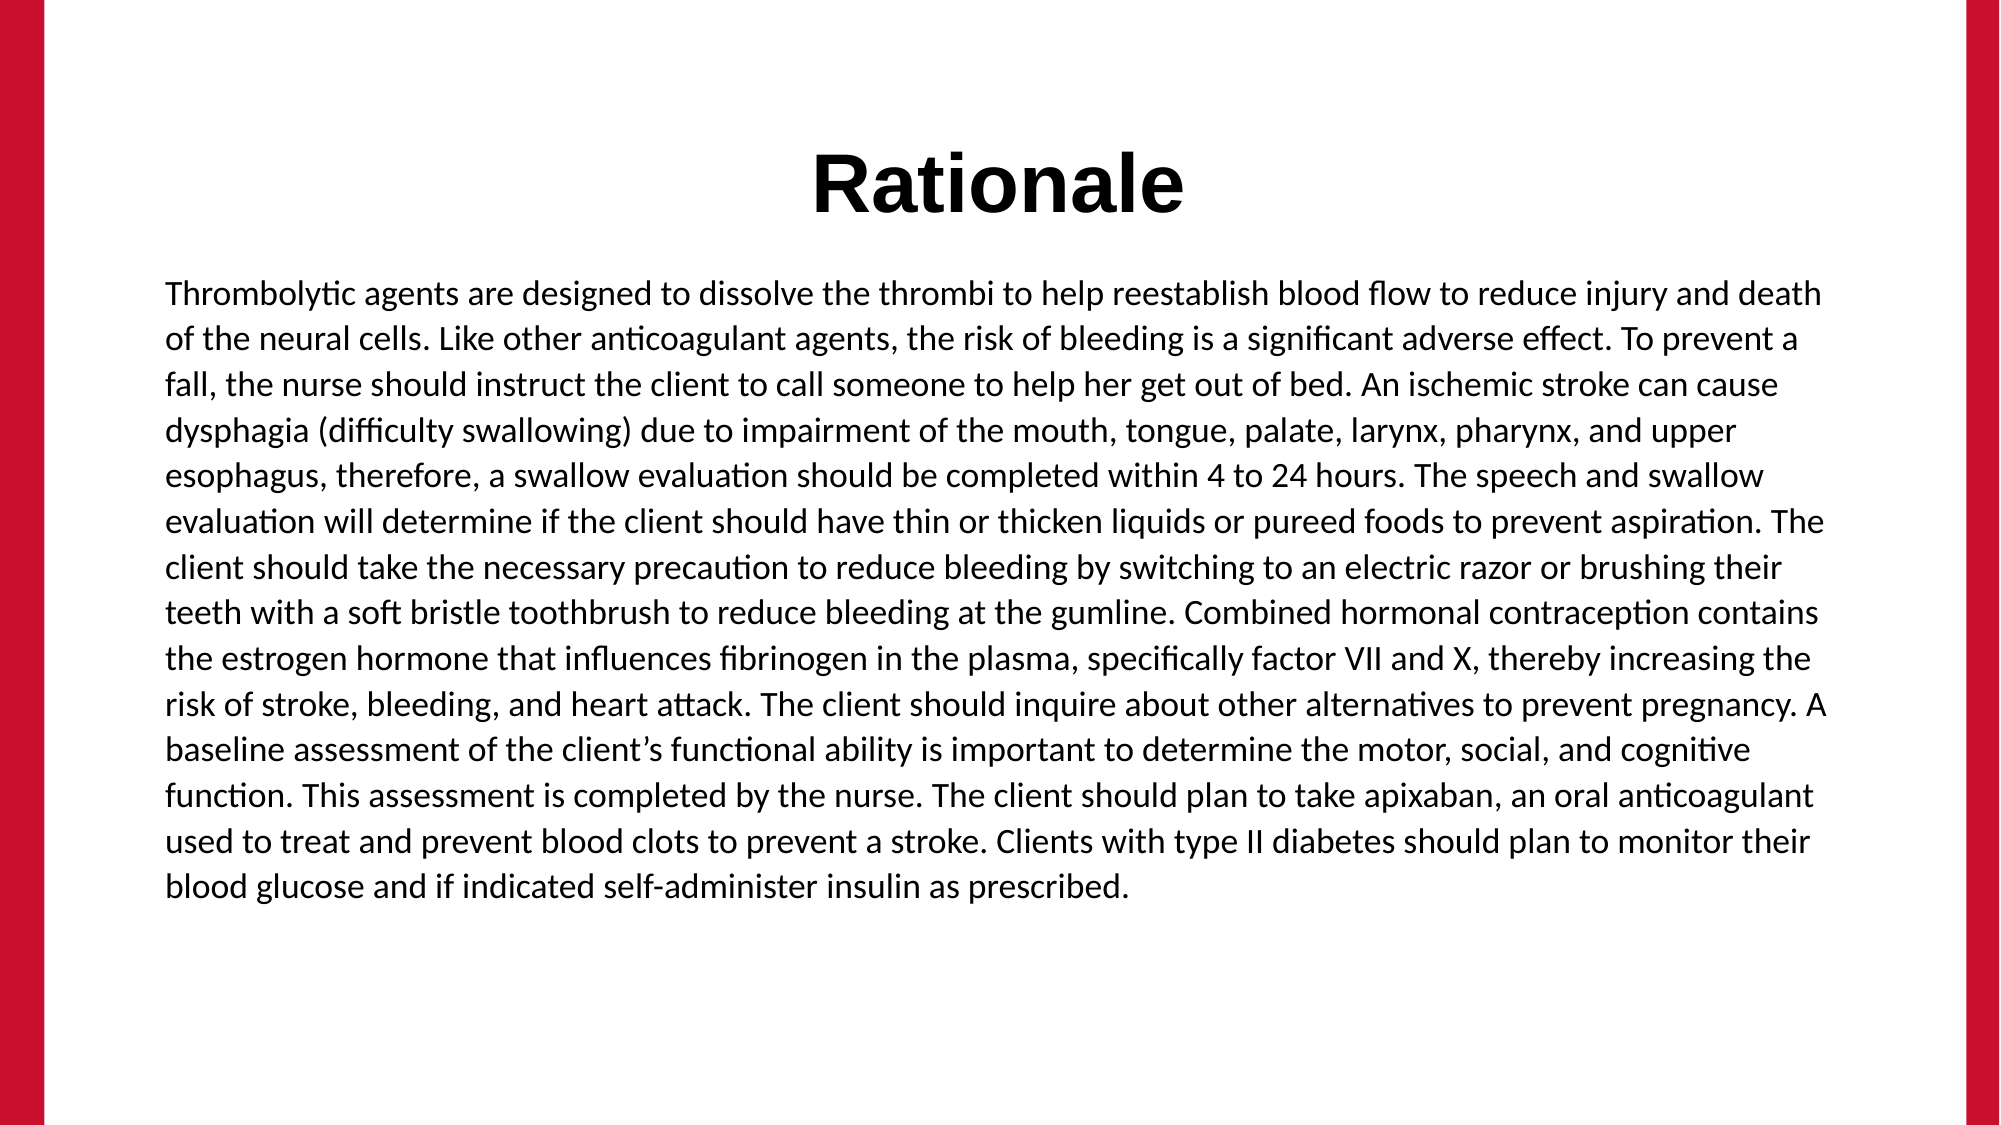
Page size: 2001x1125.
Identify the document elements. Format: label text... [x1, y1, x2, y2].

list Thrombolytic agents are designed to dissolve the thrombi to help reestablish blood flow to reduce injury and death of the neural cells. Like other anticoagulant agents, the risk of bleeding is a significant adverse effect. To prevent a fall, the nurse should instruct the client to call someone to help her get out of bed. An ischemic stroke can cause dysphagia (difficulty swallowing) due to impairment of the mouth, tongue, palate, larynx, pharynx, and upper esophagus, therefore, a swallow evaluation should be completed within 4 to 24 hours. The speech and swallow evaluation will determine if the client should have thin or thicken liquids or pureed foods to prevent aspiration. The client should take the necessary precaution to reduce bleeding by switching to an electric razor or brushing their teeth with a soft bristle toothbrush to reduce bleeding at the gumline. Combined hormonal contraception contains the estrogen hormone that influences fibrinogen in the plasma, specifically factor VII and X, thereby increasing the risk of stroke, bleeding, and heart attack. The client should inquire about other alternatives to prevent pregnancy. A baseline assessment of the client’s functional ability is important to determine the motor, social, and cognitive function. This assessment is completed by the nurse. The client should plan to take apixaban, an oral anticoagulant used to treat and prevent blood clots to prevent a stroke. Clients with type II diabetes should plan to monitor their blood glucose and if indicated self-administer insulin as prescribed. [150, 259, 1861, 926]
title Rationale [149, 99, 1849, 260]
